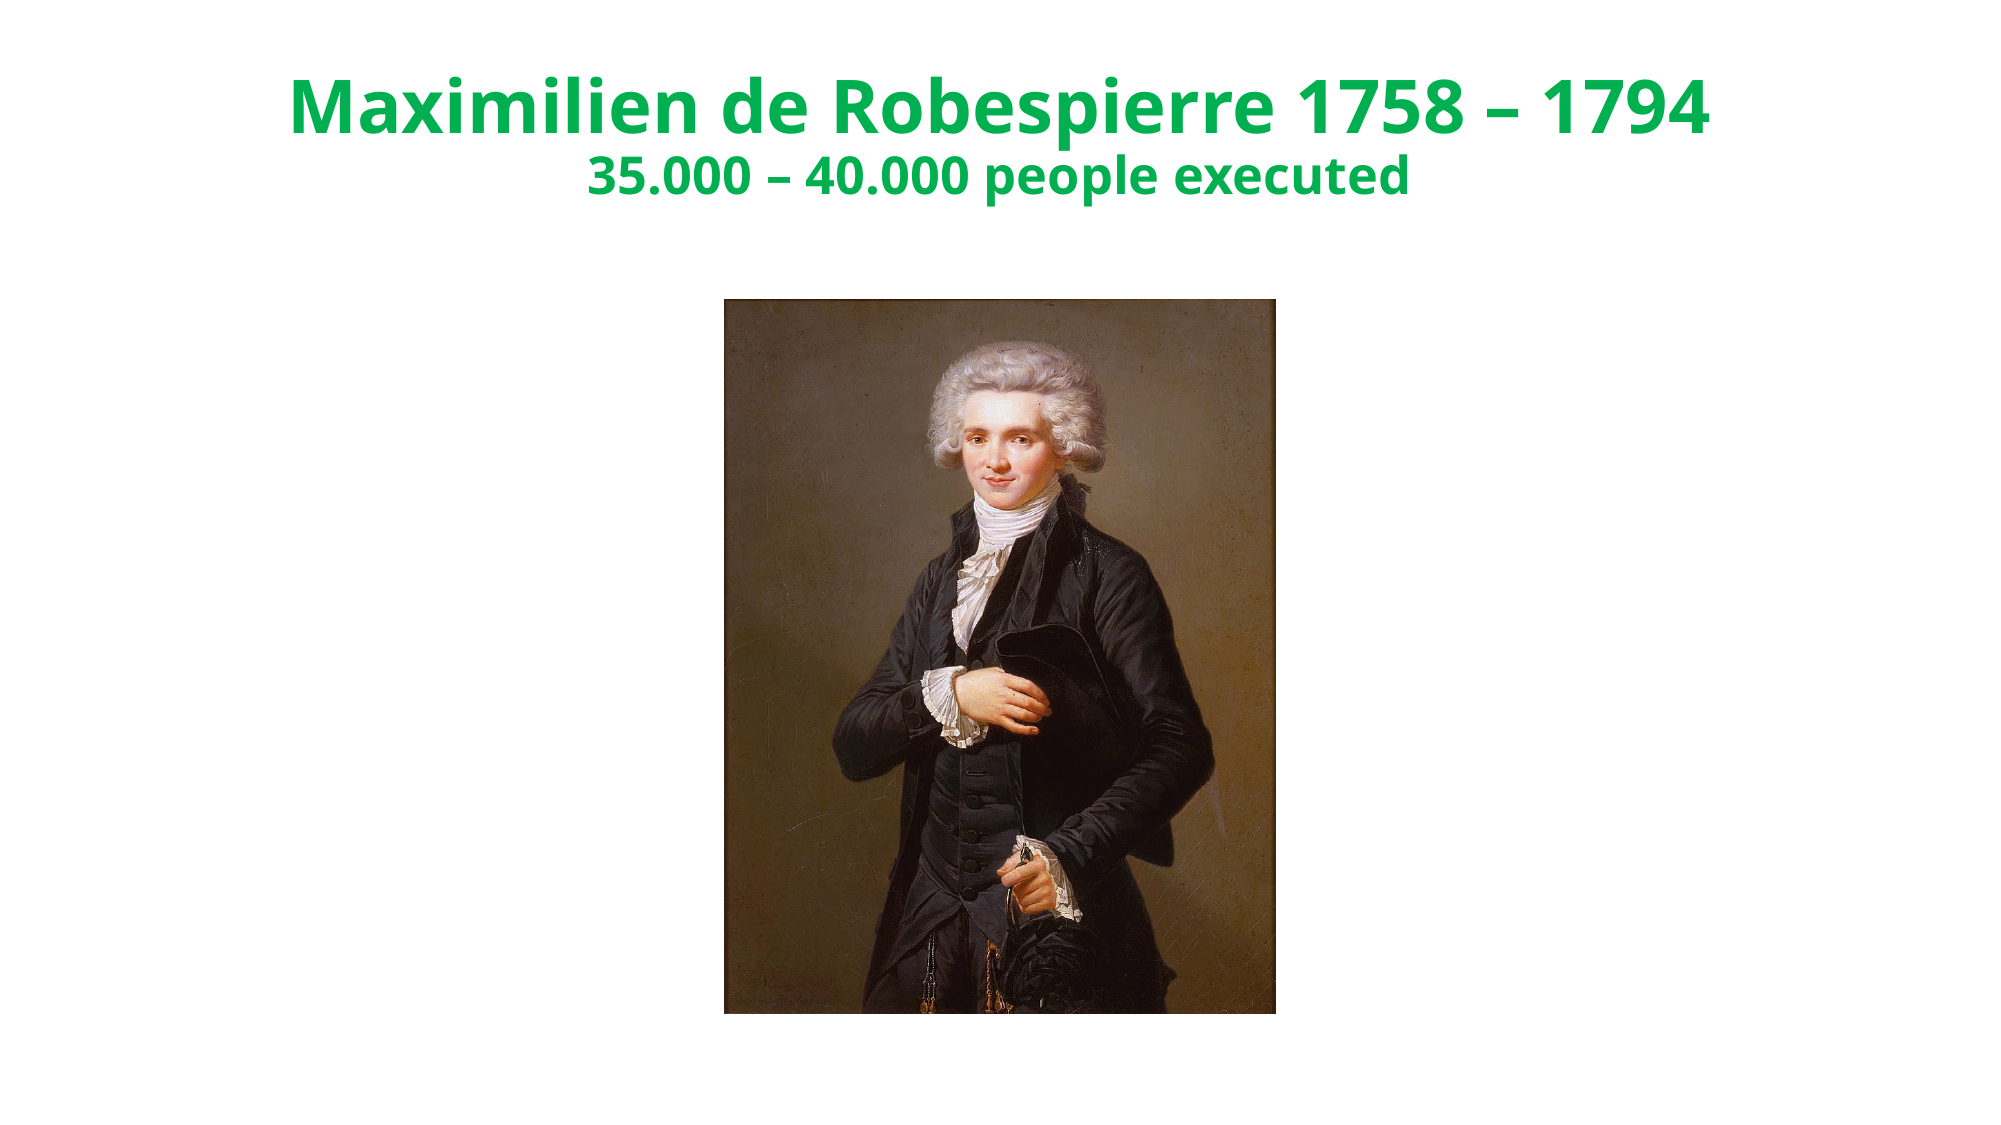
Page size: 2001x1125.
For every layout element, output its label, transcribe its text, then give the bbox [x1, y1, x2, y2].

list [724, 299, 1276, 1014]
title Maximilien de Robespierre 1758 – 1794 35.000 – 40.000 people executed [137, 59, 1863, 278]
